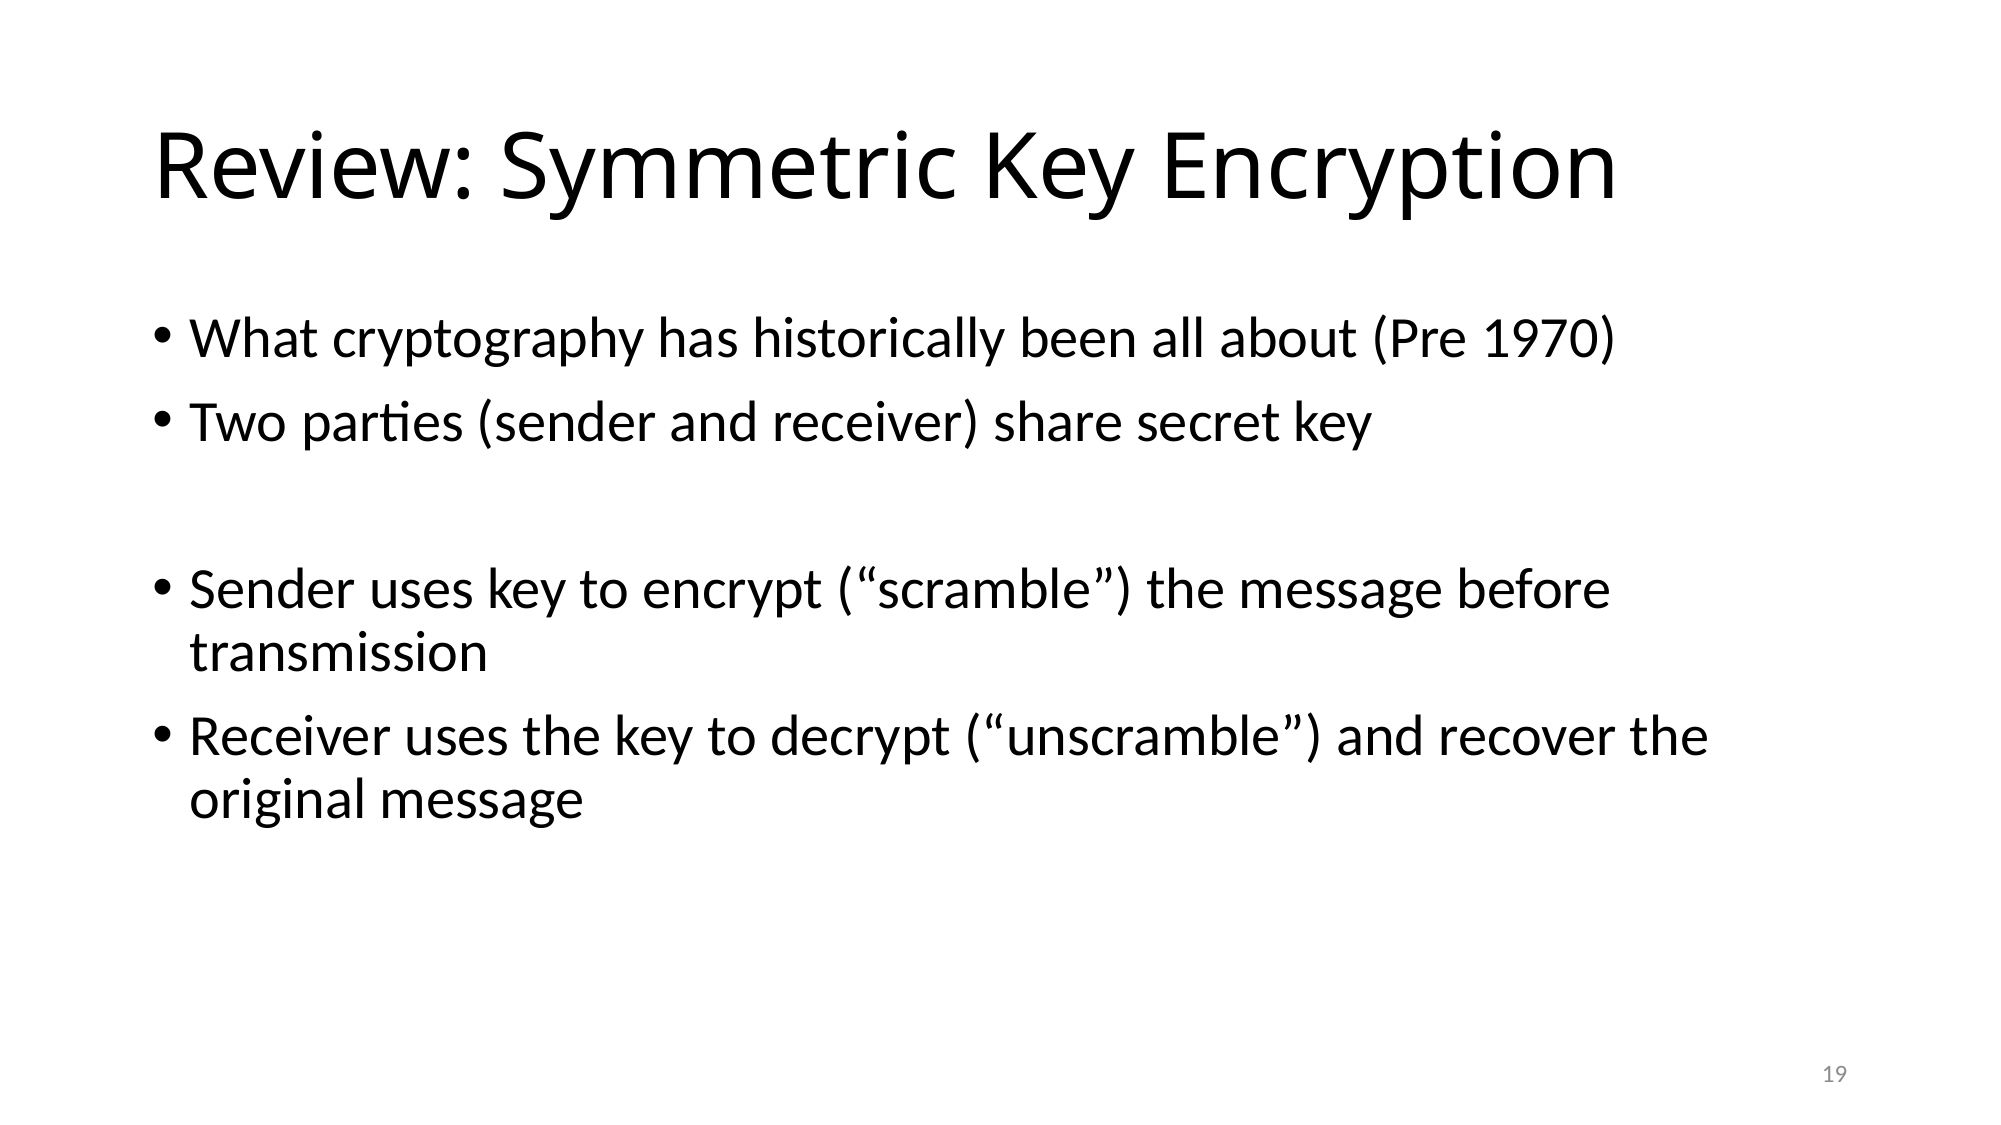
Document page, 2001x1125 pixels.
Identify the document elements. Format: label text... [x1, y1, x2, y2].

list What cryptography has historically been all about (Pre 1970) Two parties (sender and receiver) share secret key Sender uses key to encrypt (“scramble”) the message before transmission Receiver uses the key to decrypt (“unscramble”) and recover the original message [137, 299, 1863, 1014]
slide_number 19 [1412, 1042, 1863, 1103]
title Review: Symmetric Key Encryption [137, 59, 1863, 278]
